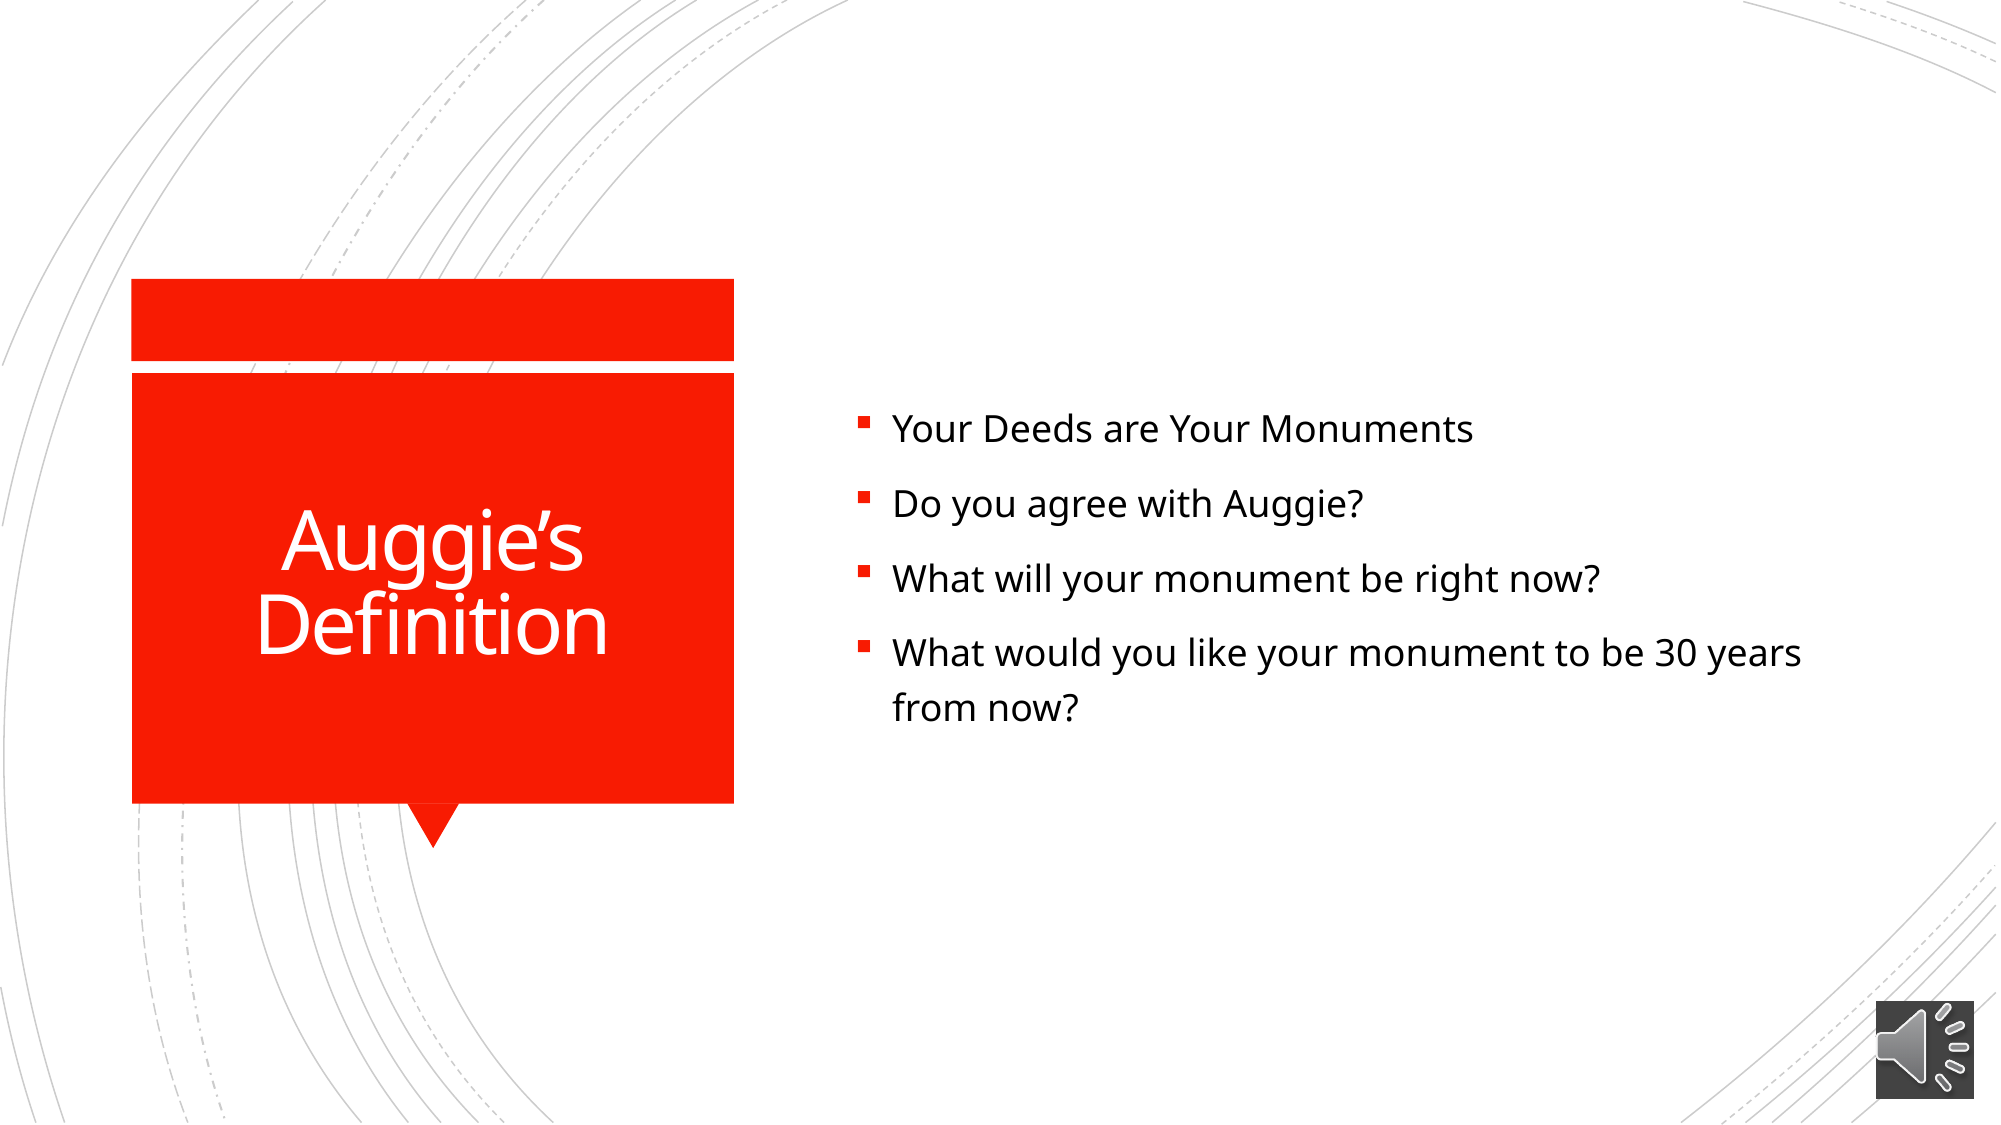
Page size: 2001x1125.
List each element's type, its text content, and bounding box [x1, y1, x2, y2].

picture [1874, 999, 1976, 1101]
list Your Deeds are Your Monuments Do you agree with Auggie? What will your monument be right now? What would you like your monument to be 30 years from now? [839, 131, 1871, 993]
title Auggie’s Definition [145, 385, 720, 789]
